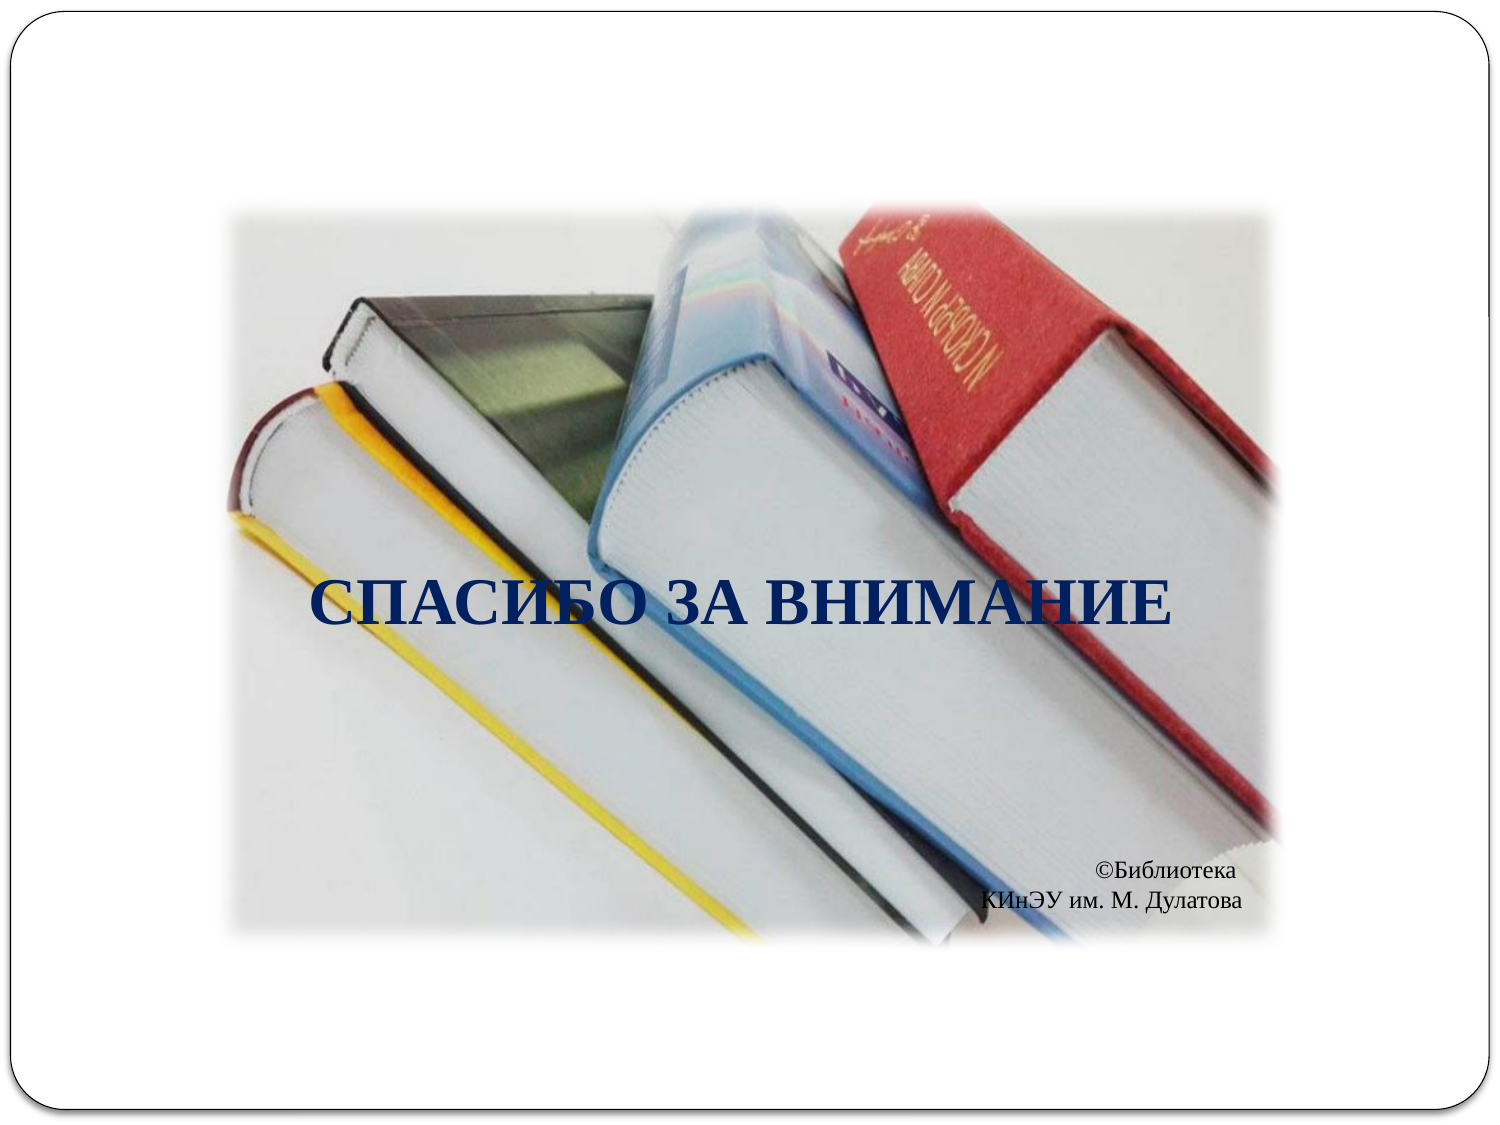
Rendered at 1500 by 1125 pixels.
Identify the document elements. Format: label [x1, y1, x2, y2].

picture [213, 195, 1287, 952]
text_box [0, 0, 1500, 75]
